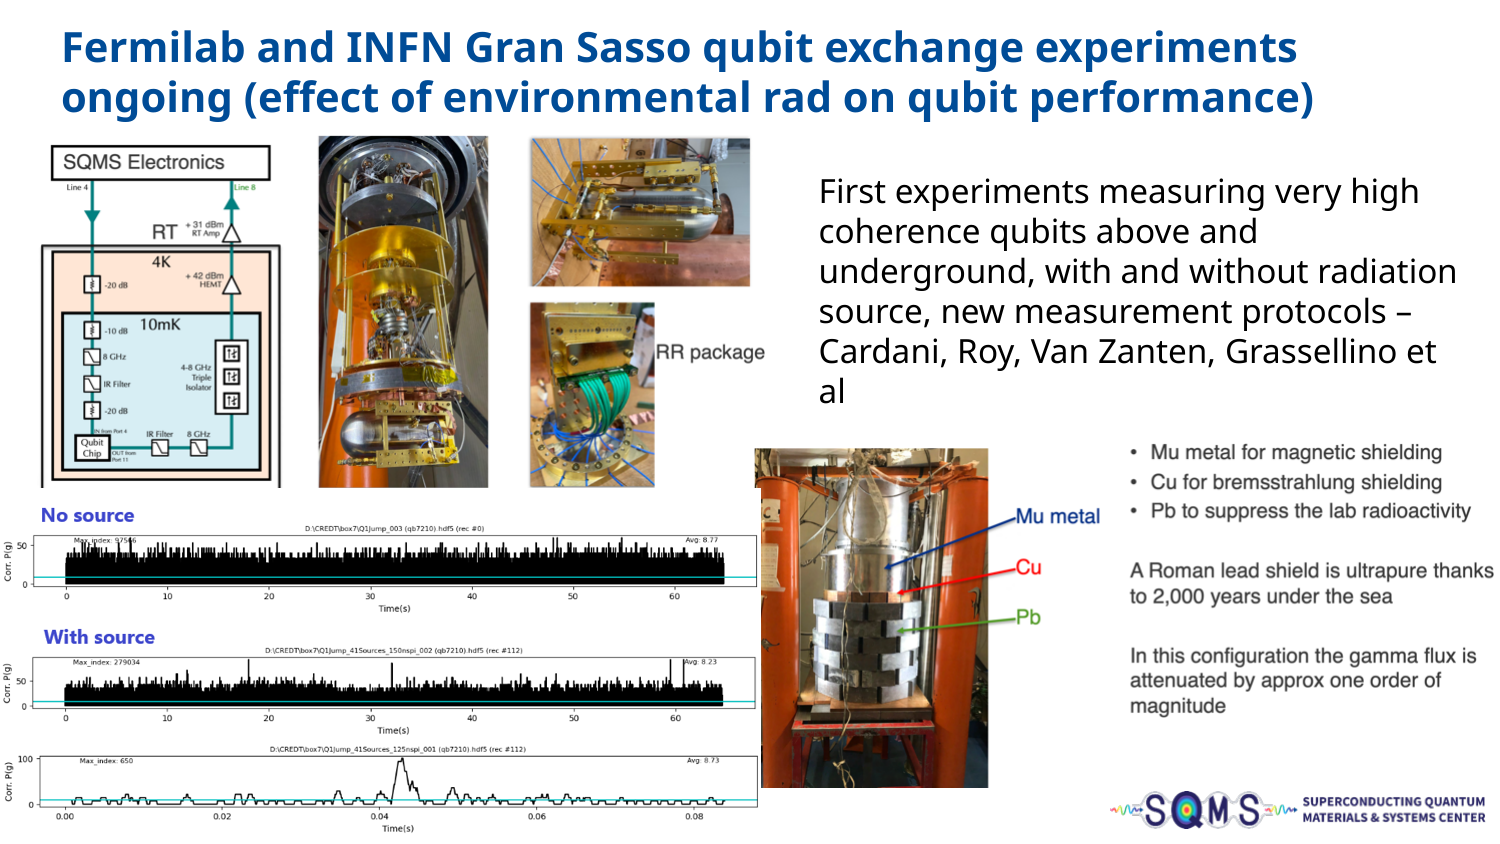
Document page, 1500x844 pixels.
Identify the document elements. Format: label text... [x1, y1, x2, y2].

text_box First experiments measuring very high coherence qubits above and underground, with and without radiation source, new measurement protocols – Cardani, Roy, Van Zanten, Grassellino et al [803, 162, 1479, 418]
picture [0, 134, 1499, 844]
title Fermilab and INFN Gran Sasso qubit exchange experiments ongoing (effect of environmental rad on qubit performance) [61, 36, 1439, 122]
picture [1110, 791, 1487, 829]
